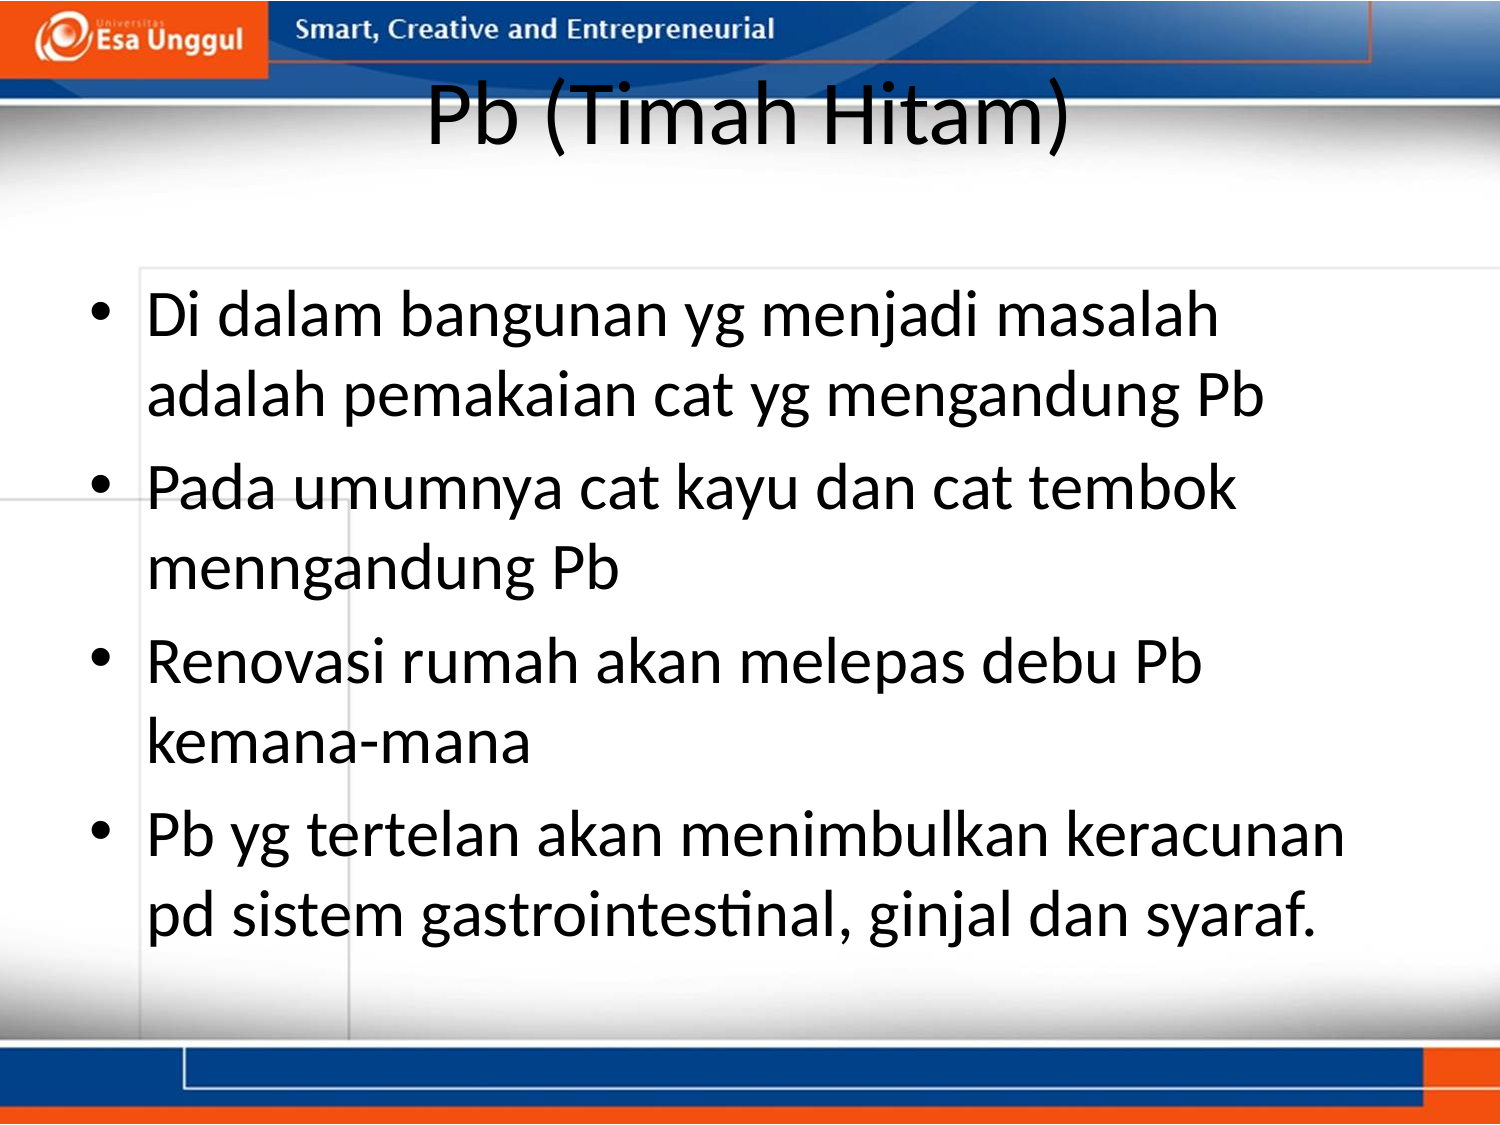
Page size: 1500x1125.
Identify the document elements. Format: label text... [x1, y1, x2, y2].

picture [0, 1, 1500, 1124]
list Di dalam bangunan yg menjadi masalah adalah pemakaian cat yg mengandung Pb Pada umumnya cat kayu dan cat tembok menngandung Pb Renovasi rumah akan melepas debu Pb kemana-mana Pb yg tertelan akan menimbulkan keracunan pd sistem gastrointestinal, ginjal dan syaraf. [75, 262, 1425, 1005]
title Pb (Timah Hitam) [75, 45, 1425, 233]
